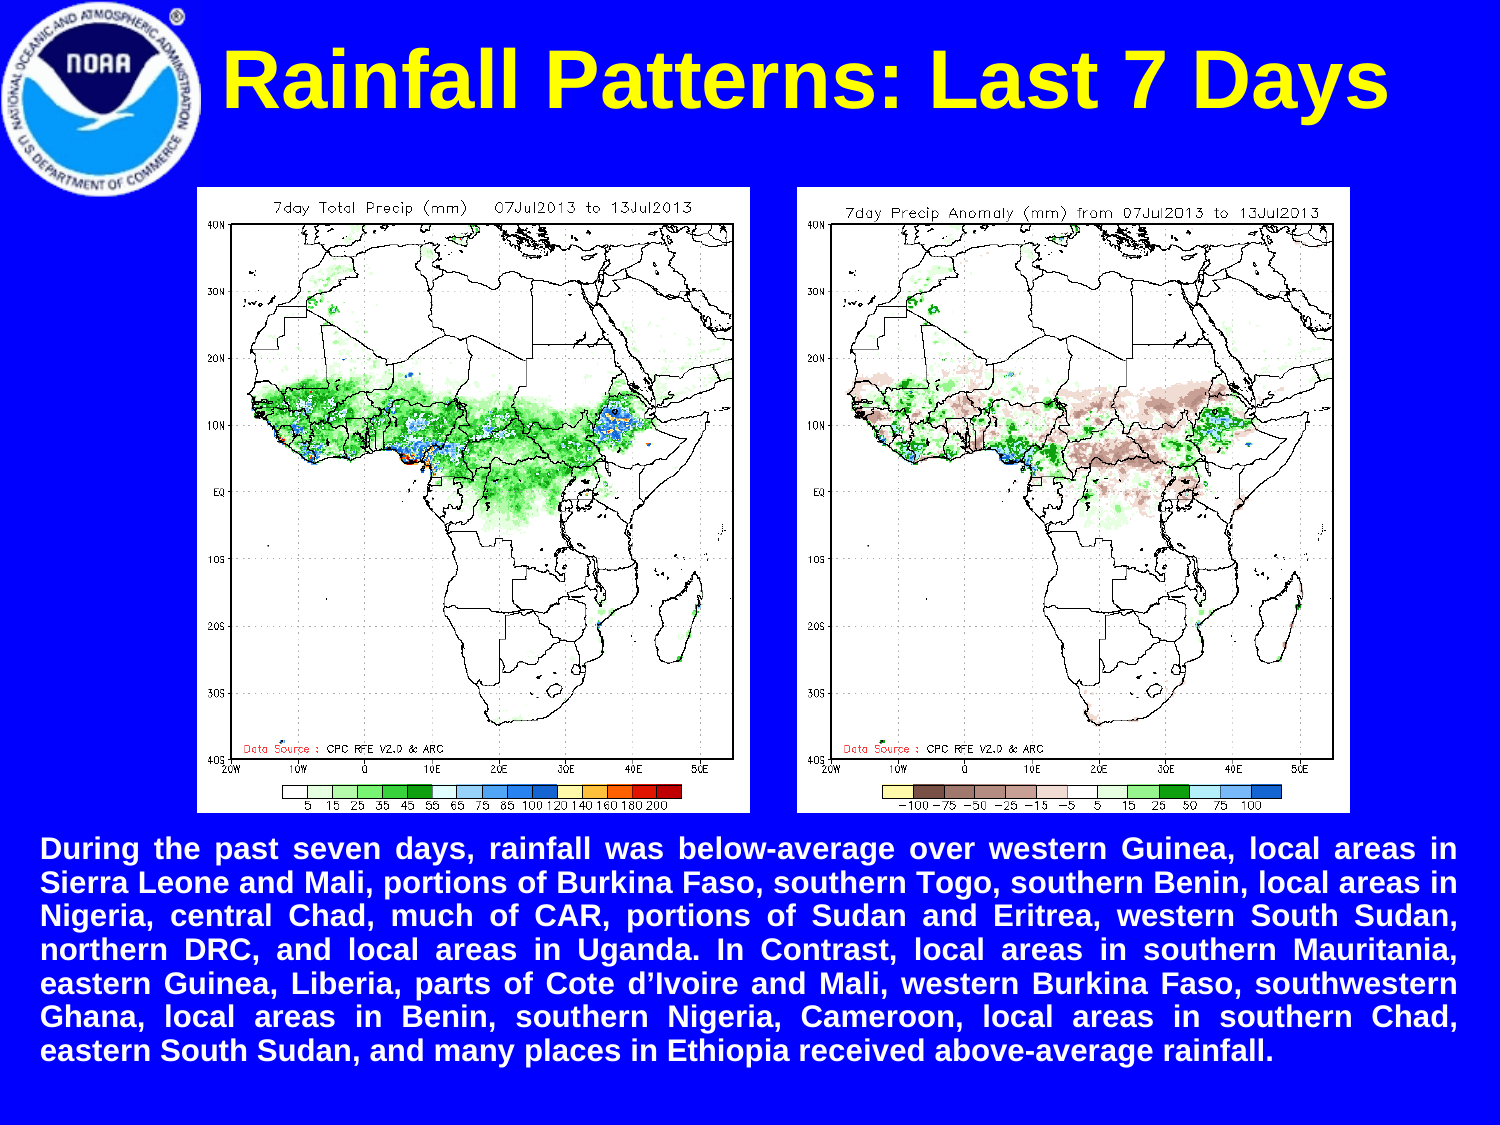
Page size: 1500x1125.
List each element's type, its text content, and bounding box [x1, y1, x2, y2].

text_box During the past seven days, rainfall was below-average over western Guinea, local areas in Sierra Leone and Mali, portions of Burkina Faso, southern Togo, southern Benin, local areas in Nigeria, central Chad, much of CAR, portions of Sudan and Eritrea, western South Sudan, northern DRC, and local areas in Uganda. In Contrast, local areas in southern Mauritania, eastern Guinea, Liberia, parts of Cote d’Ivoire and Mali, western Burkina Faso, southwestern Ghana, local areas in Benin, southern Nigeria, Cameroon, local areas in southern Chad, eastern South Sudan, and many places in Ethiopia received above-average rainfall. [24, 824, 1475, 1076]
title Rainfall Patterns: Last 7 Days [174, 0, 1438, 150]
picture [0, 0, 750, 813]
picture [797, 187, 1350, 813]
